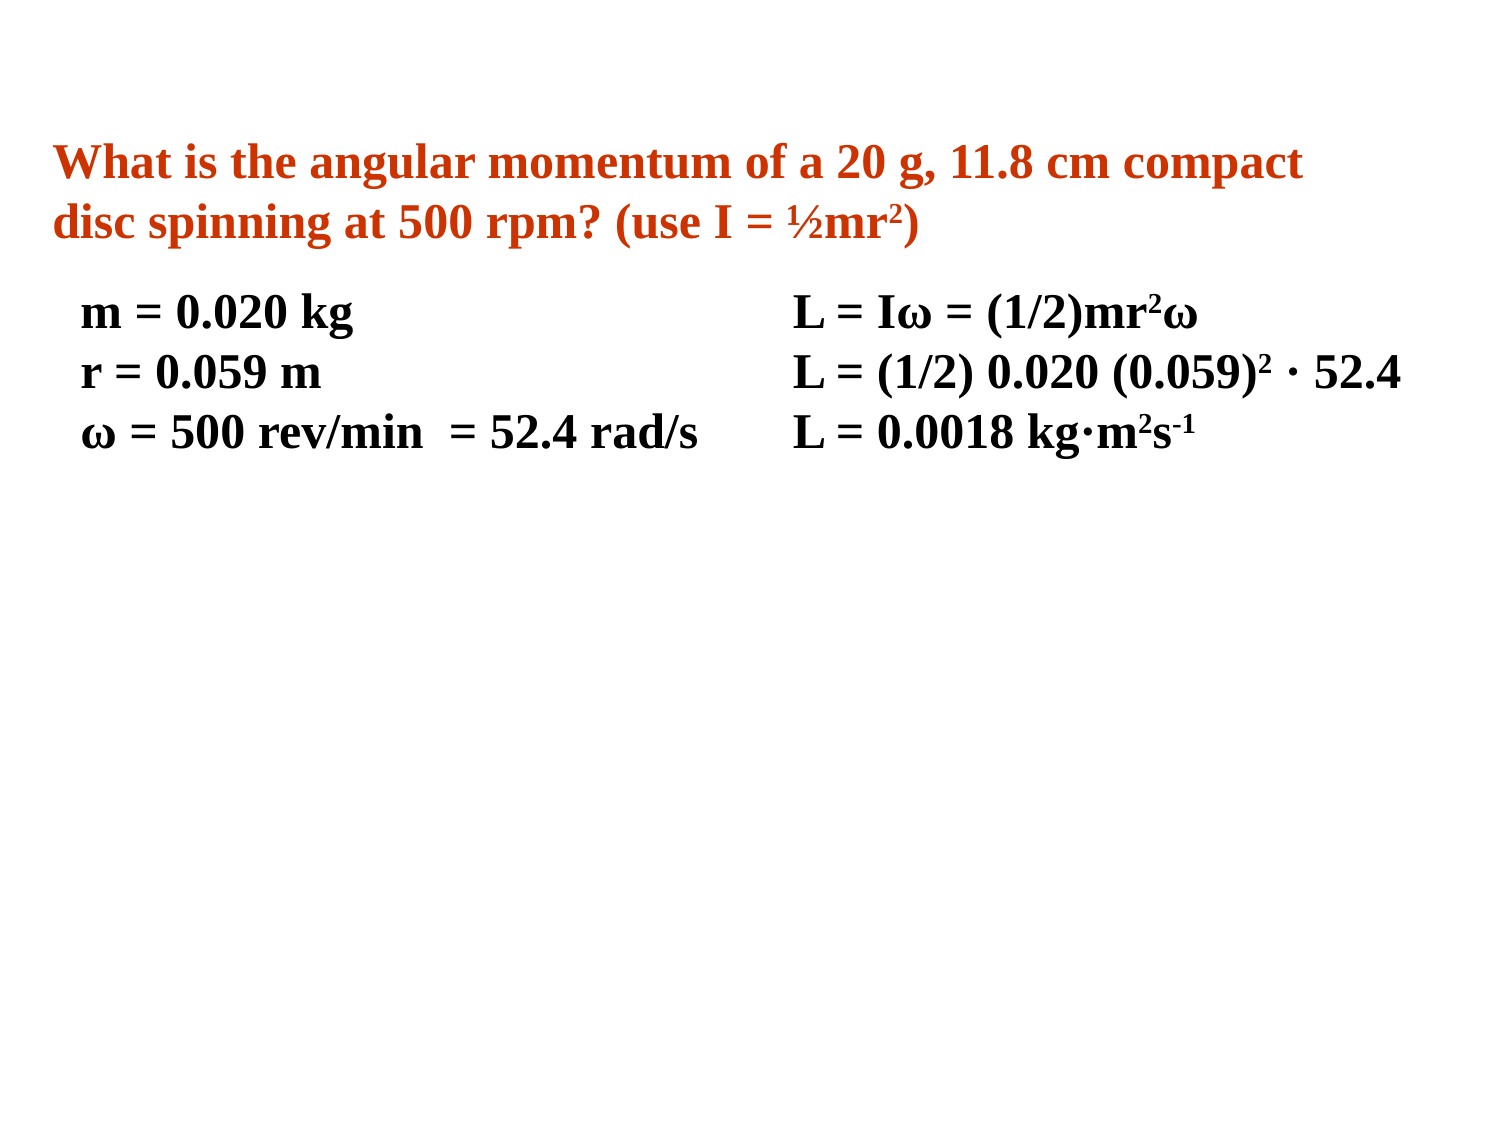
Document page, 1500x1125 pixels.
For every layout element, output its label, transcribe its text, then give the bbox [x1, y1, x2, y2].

text_box What is the angular momentum of a 20 g, 11.8 cm compact disc spinning at 500 rpm? (use I = ½mr2) [37, 121, 1369, 256]
text_box L = Iω = (1/2)mr2ω L = (1/2) 0.020 (0.059)2 · 52.4 L = 0.0018 kg·m2s-1 [778, 271, 1500, 466]
text_box m = 0.020 kg r = 0.059 m ω = 500 rev/min = 52.4 rad/s [65, 271, 778, 466]
